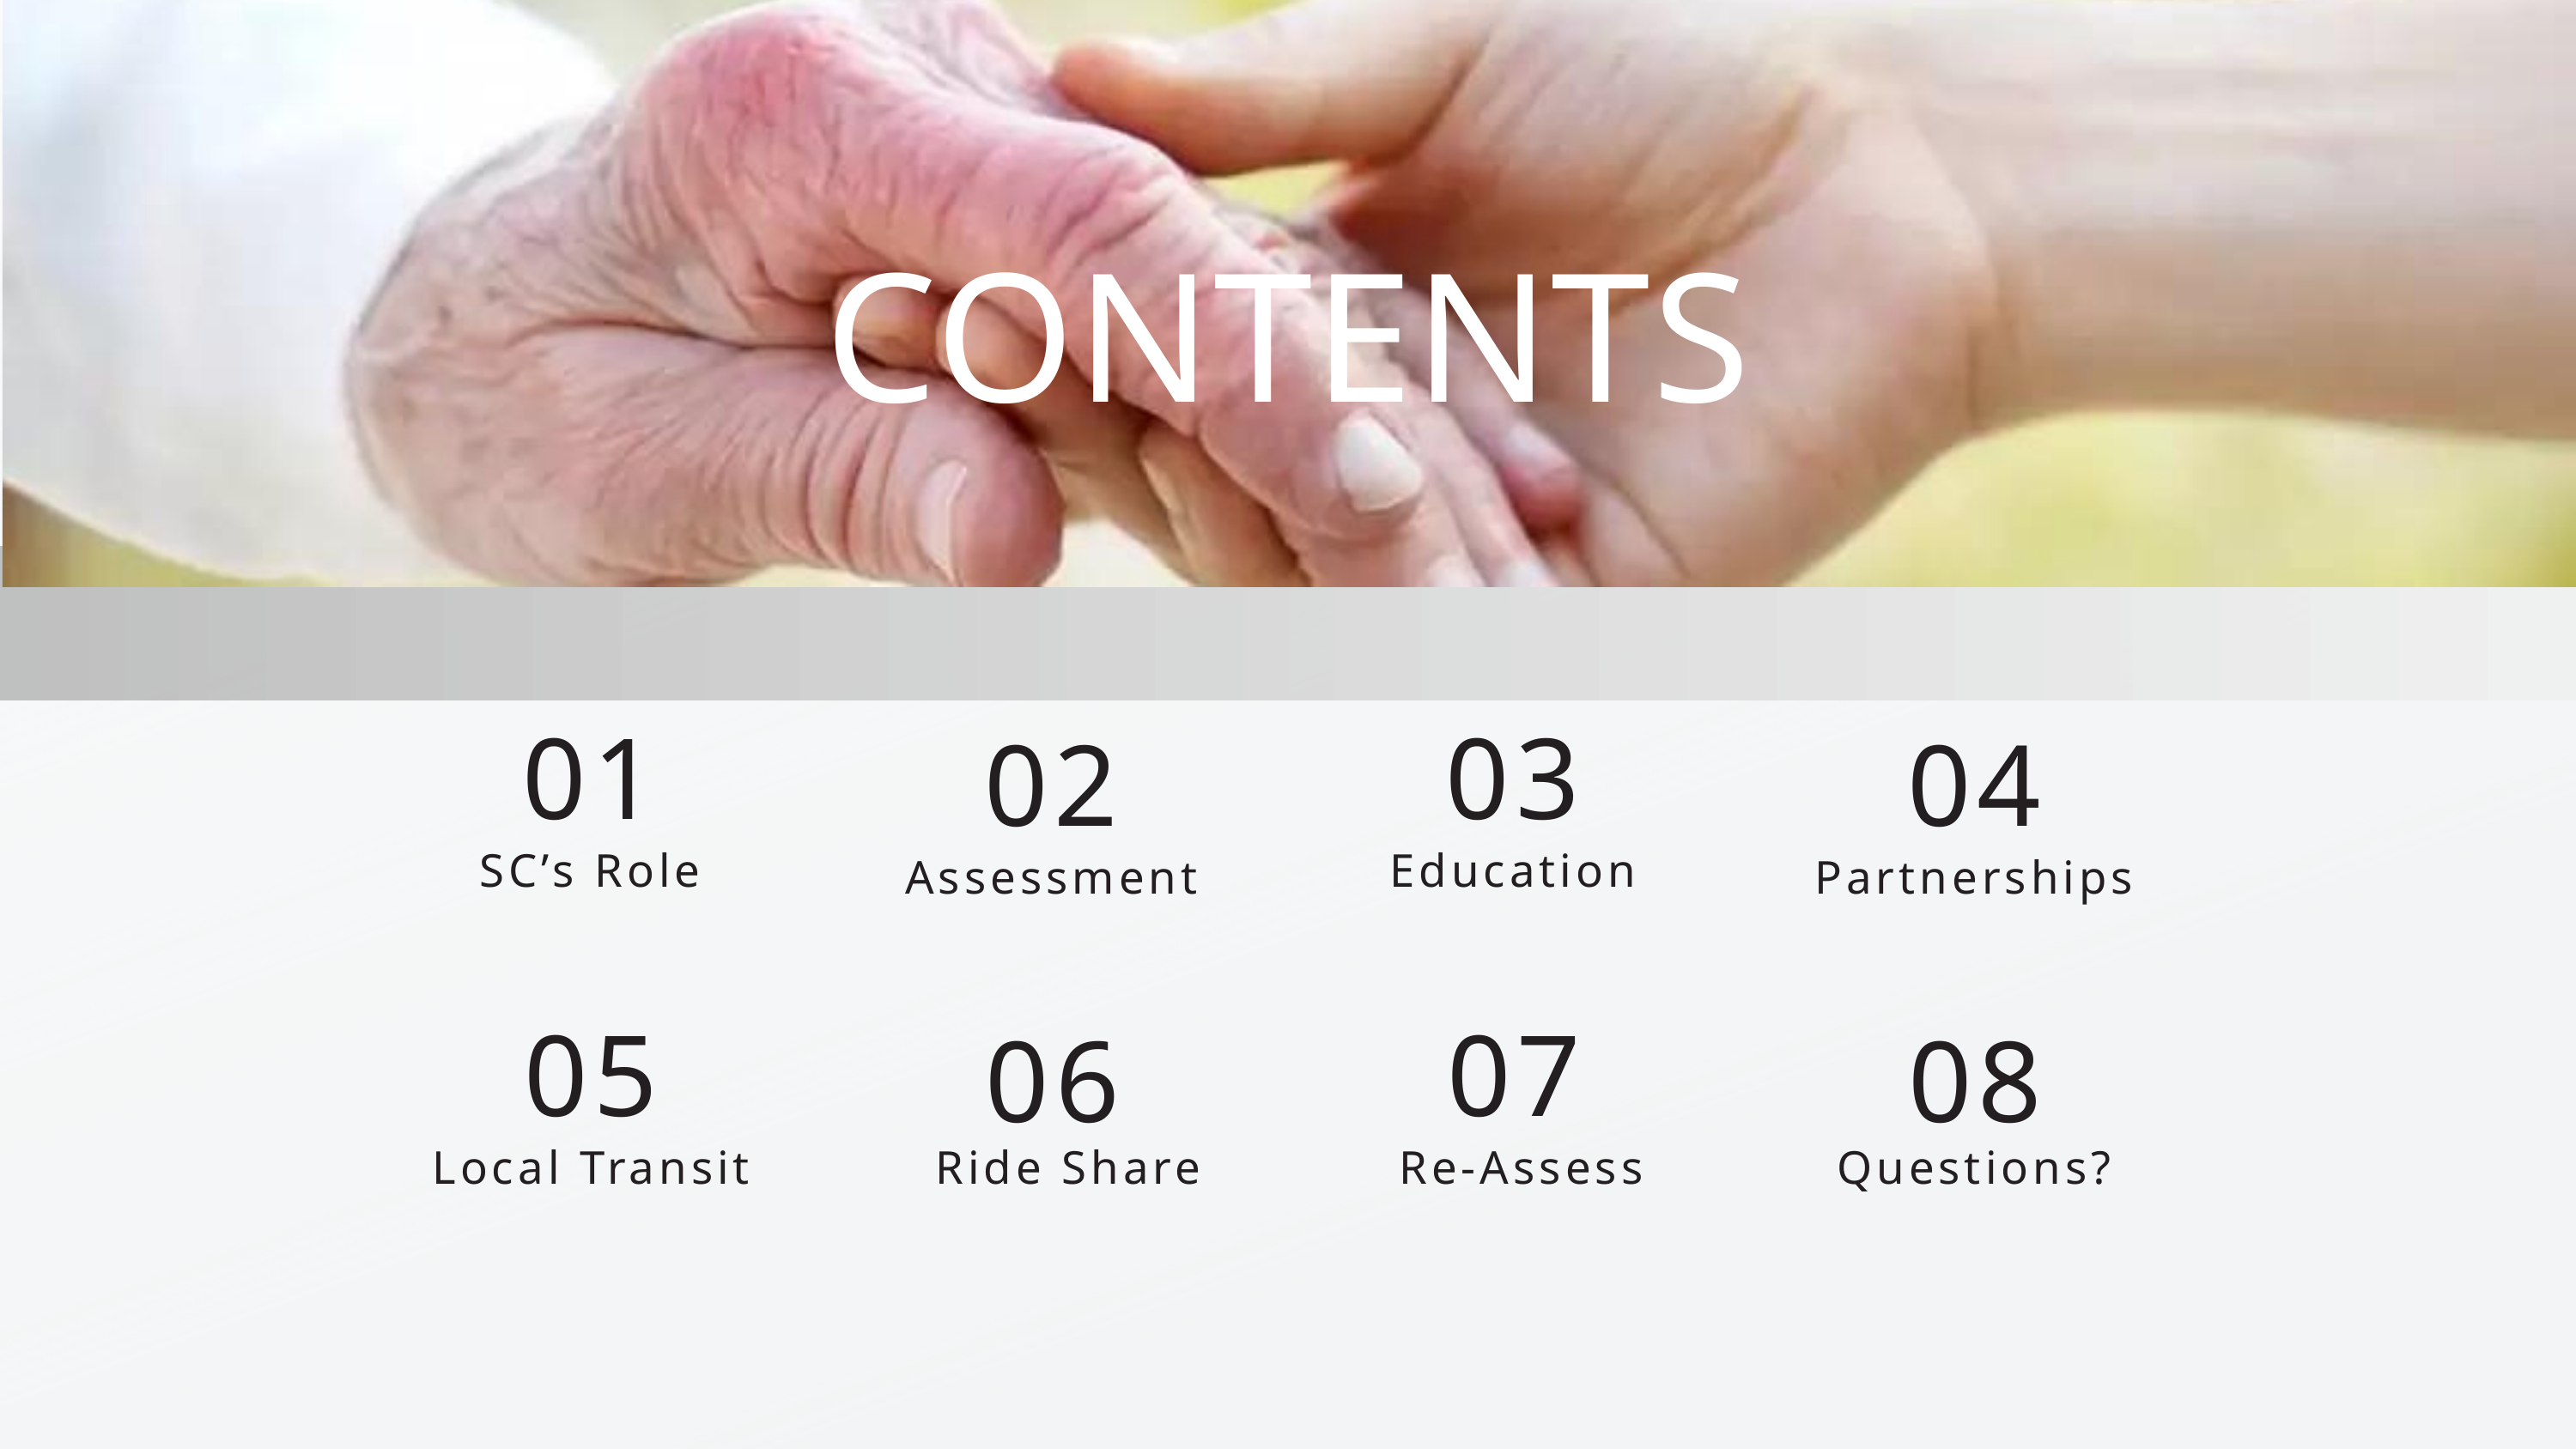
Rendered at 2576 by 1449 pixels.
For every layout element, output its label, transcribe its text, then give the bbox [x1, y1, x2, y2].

text_box Re-Assess [1371, 1131, 1715, 1193]
text_box [0, 700, 1207, 1449]
text_box [2, 0, 1207, 587]
text_box [1371, 0, 2576, 587]
text_box CONTENTS [641, 191, 1207, 438]
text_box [1211, 0, 1365, 1449]
text_box Local Transit [398, 1131, 785, 1193]
text_box Ride Share [874, 1131, 1207, 1193]
text_box 04 [1844, 694, 2104, 840]
text_box 01 [460, 688, 720, 834]
text_box 02 [921, 694, 1182, 840]
text_box Education [1371, 834, 1706, 897]
text_box 08 [1845, 990, 2105, 1131]
text_box Partnerships [1780, 840, 2167, 903]
text_box 06 [922, 990, 1182, 1131]
text_box Questions? [1780, 1131, 2167, 1193]
text_box Assessment [858, 840, 1207, 903]
text_box 03 [1382, 688, 1643, 834]
text_box 07 [1384, 984, 1644, 1131]
text_box [1371, 700, 2576, 1449]
text_box SC’s Role [396, 834, 783, 897]
text_box CONTENTS [1371, 191, 1934, 438]
text_box 05 [461, 984, 721, 1131]
